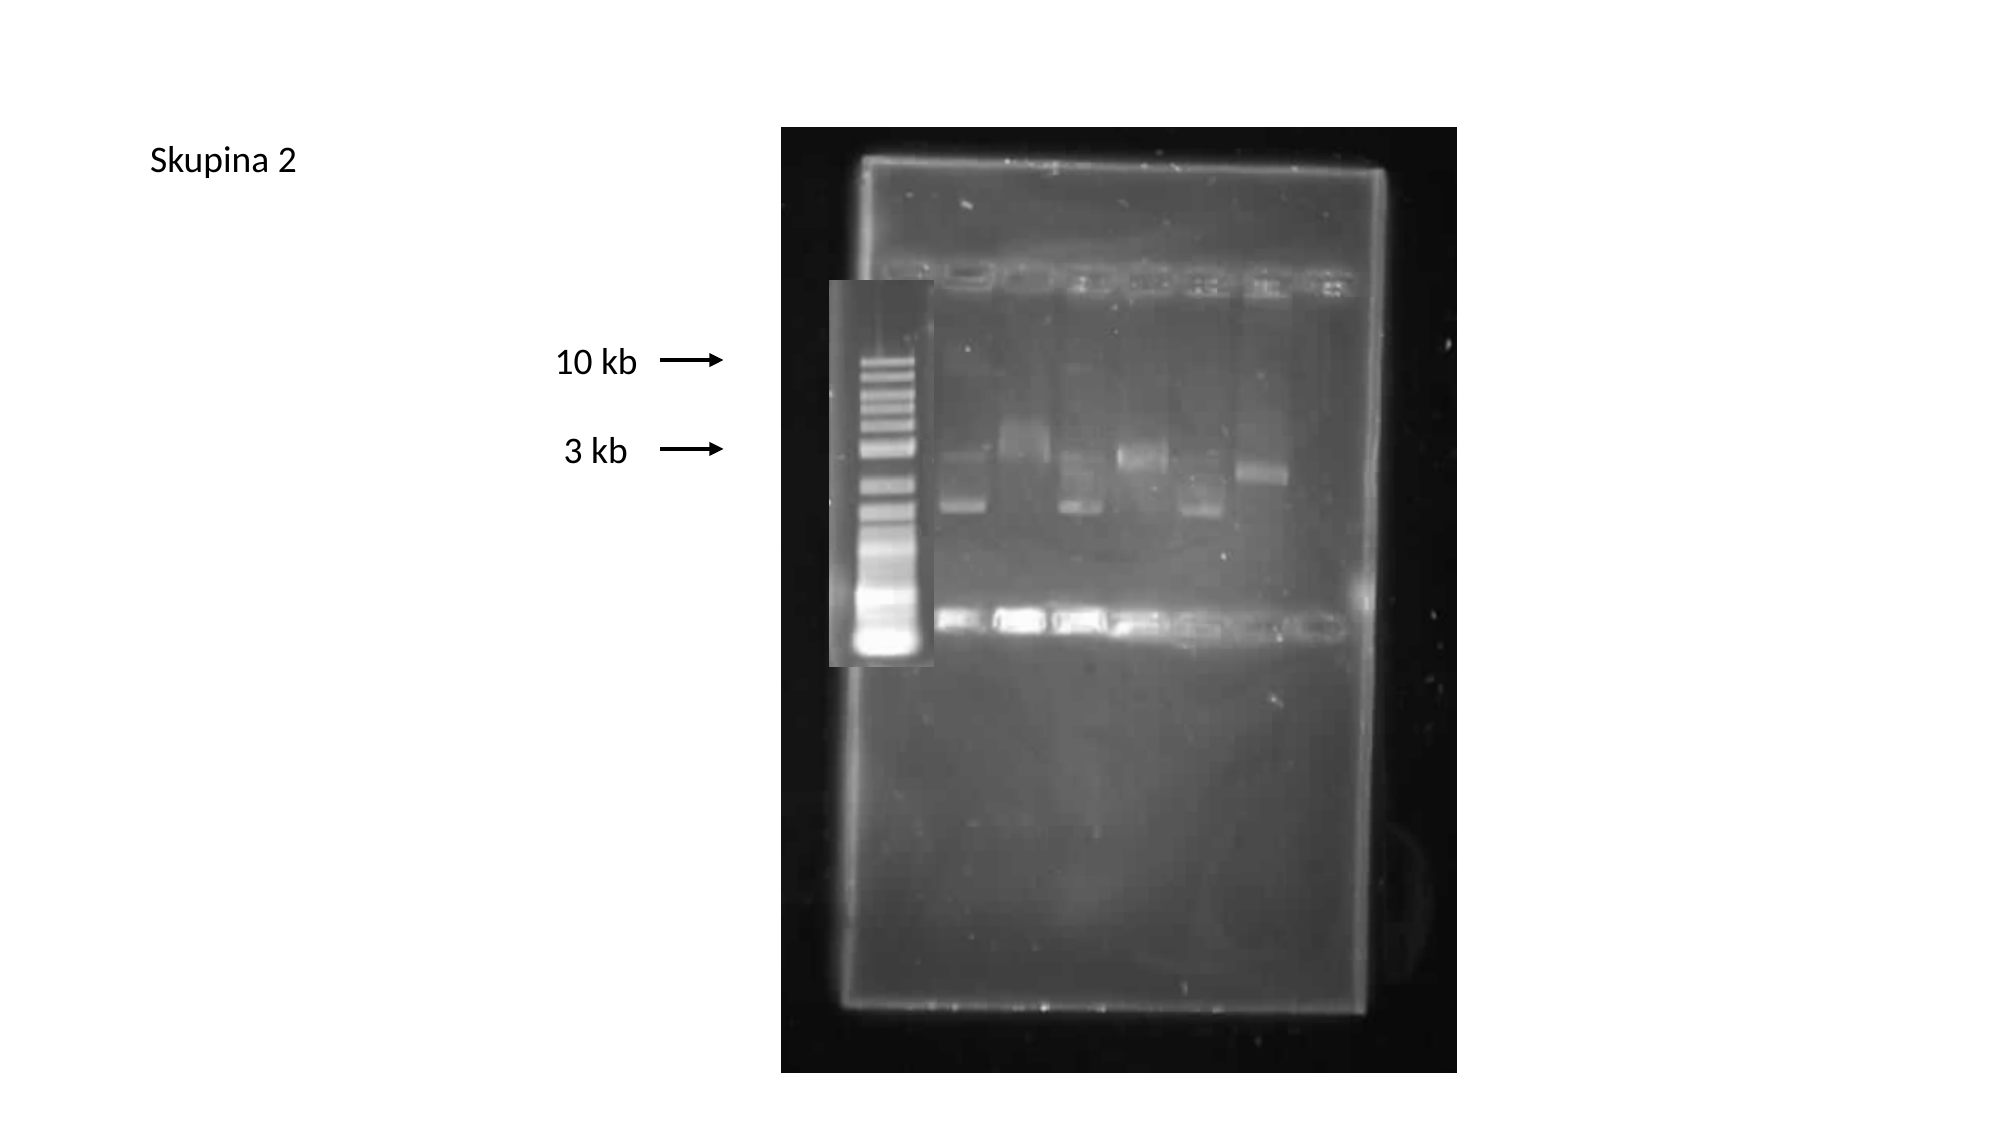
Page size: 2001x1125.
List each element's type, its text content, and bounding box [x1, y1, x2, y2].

text_box 3 kb [548, 418, 652, 479]
text_box Skupina 2 [135, 127, 321, 187]
text_box 10 kb [539, 329, 653, 390]
picture [781, 127, 1457, 1073]
